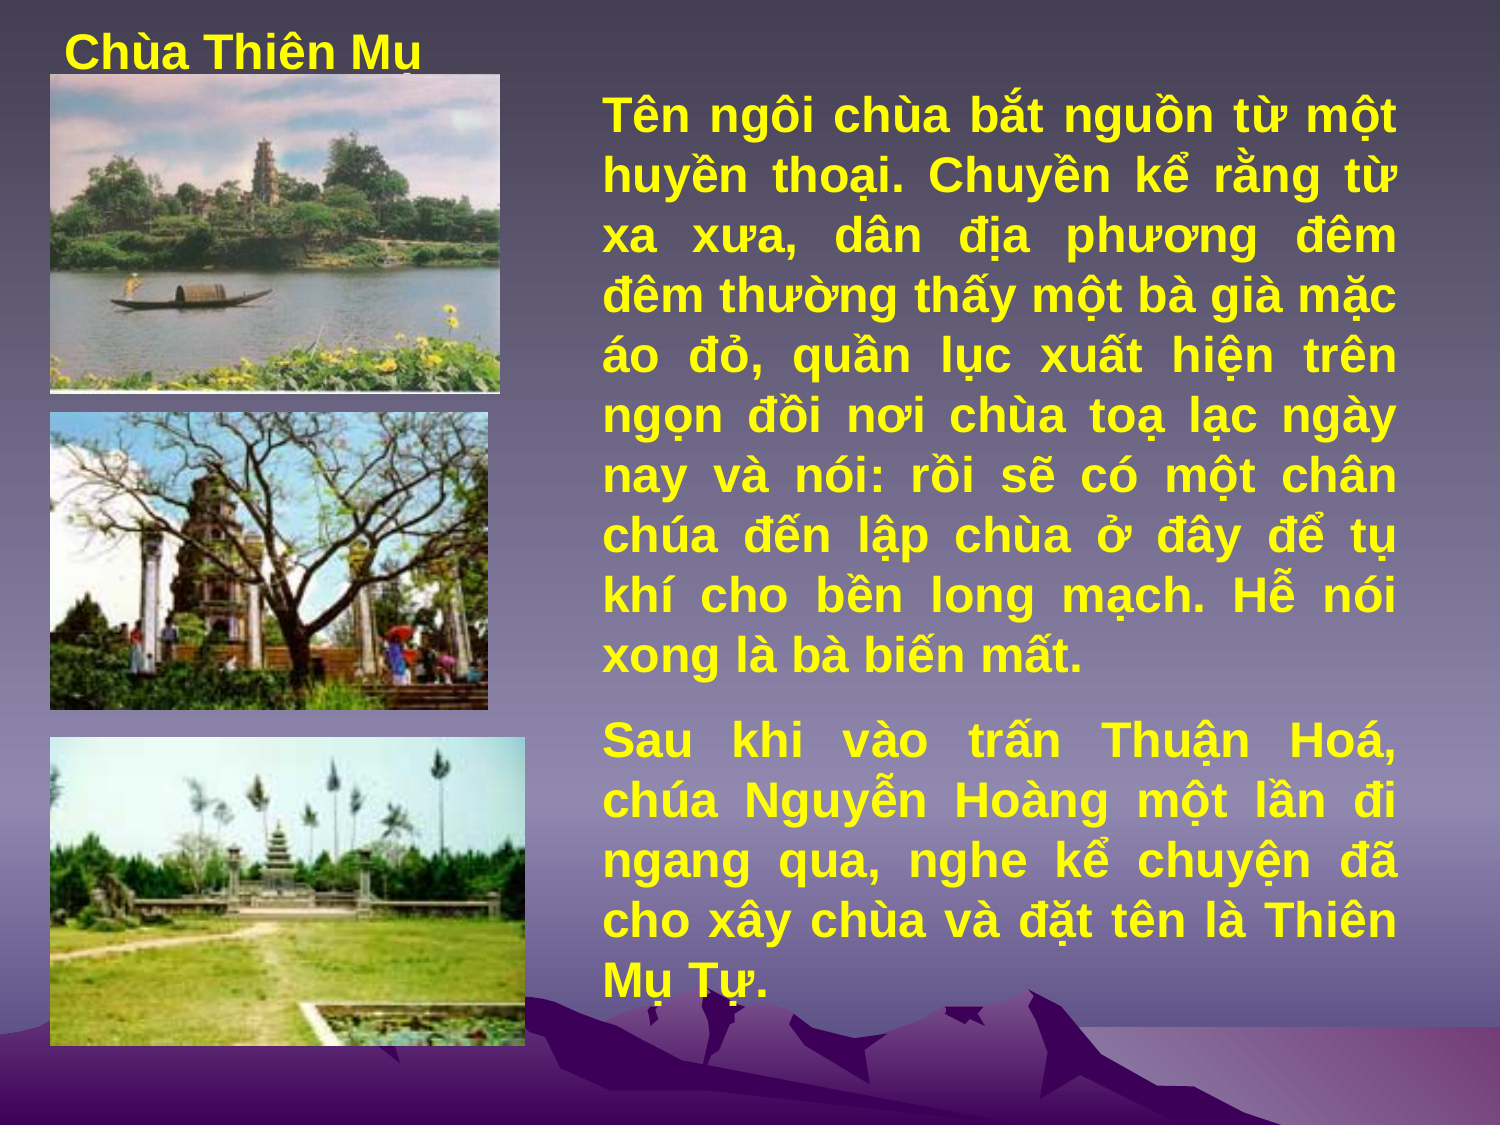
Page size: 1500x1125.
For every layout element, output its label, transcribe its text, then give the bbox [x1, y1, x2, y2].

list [49, 74, 501, 394]
text_box Chùa Thiên Mụ [49, 12, 863, 88]
text_box Tên ngôi chùa bắt nguồn từ một huyền thoại. Chuyền kể rằng từ xa xưa, dân địa phương đêm đêm thường thấy một bà già mặc áo đỏ, quần lục xuất hiện trên ngọn đồi nơi chùa toạ lạc ngày nay và nói: rồi sẽ có một chân chúa đến lập chùa ở đây để tụ khí cho bền long mạch. Hễ nói xong là bà biến mất. Sau khi vào trấn Thuận Hoá, chúa Nguyễn Hoàng một lần đi ngang qua, nghe kể chuyện đã cho xây chùa và đặt tên là Thiên Mụ Tự. [587, 75, 1413, 1015]
picture [49, 737, 526, 1046]
picture [49, 412, 488, 710]
